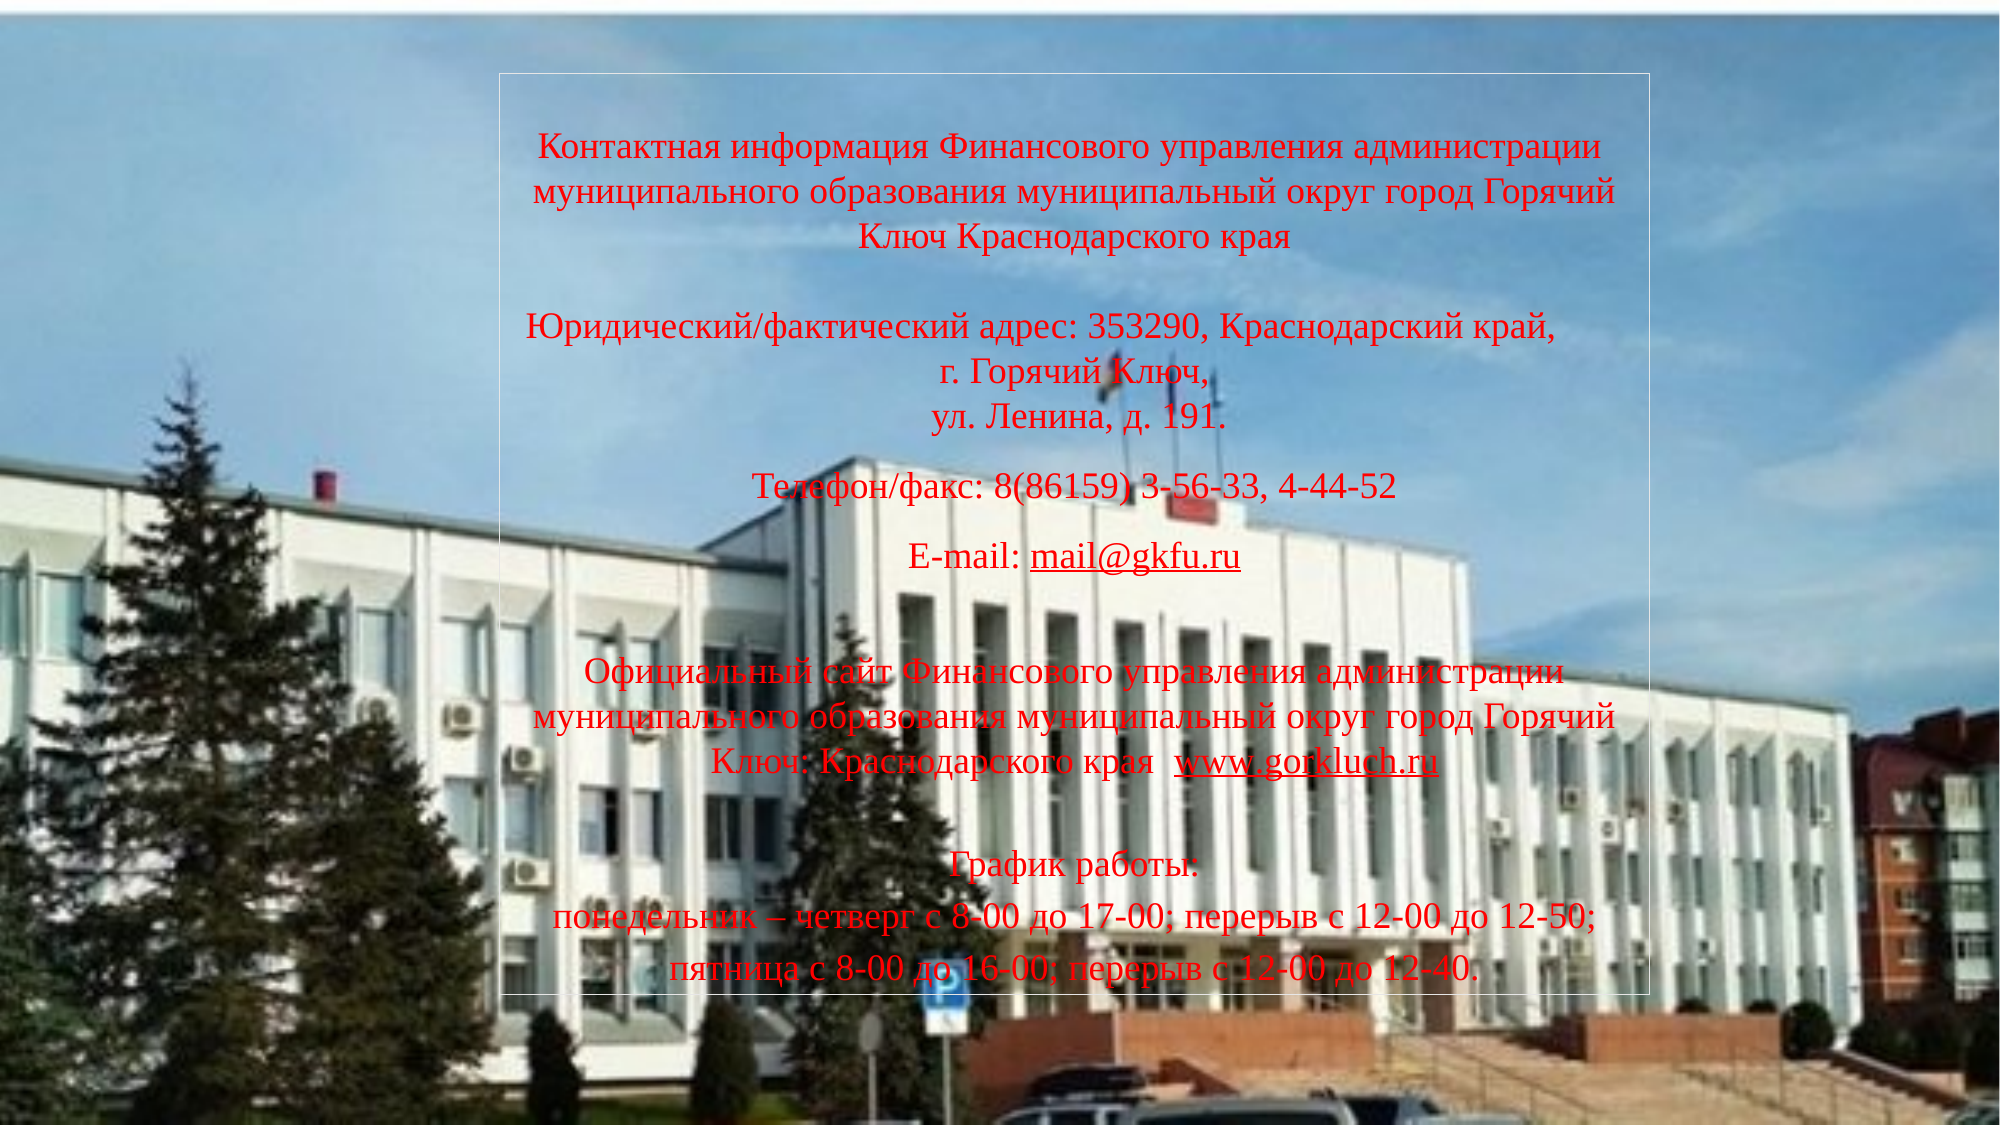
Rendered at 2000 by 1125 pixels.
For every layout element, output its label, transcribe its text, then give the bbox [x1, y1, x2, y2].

text_box Контактная информация Финансового управления администрации муниципального образования муниципальный округ город Горячий Ключ Краснодарского края Юридический/фактический адрес: 353290, Краснодарский край, г. Горячий Ключ, ул. Ленина, д. 191. Телефон/факс: 8(86159) 3-56-33, 4-44-52 E-mail: mail@gkfu.ru Официальный сайт Финансового управления администрации муниципального образования муниципальный округ город Горячий Ключ: Краснодарского края www.gorkluch.ru График работы: понедельник – четверг с 8-00 до 17-00; перерыв с 12-00 до 12-50; пятница с 8-00 до 16-00; перерыв с 12-00 до 12-40. [499, 73, 1650, 995]
picture [0, 0, 2000, 1125]
